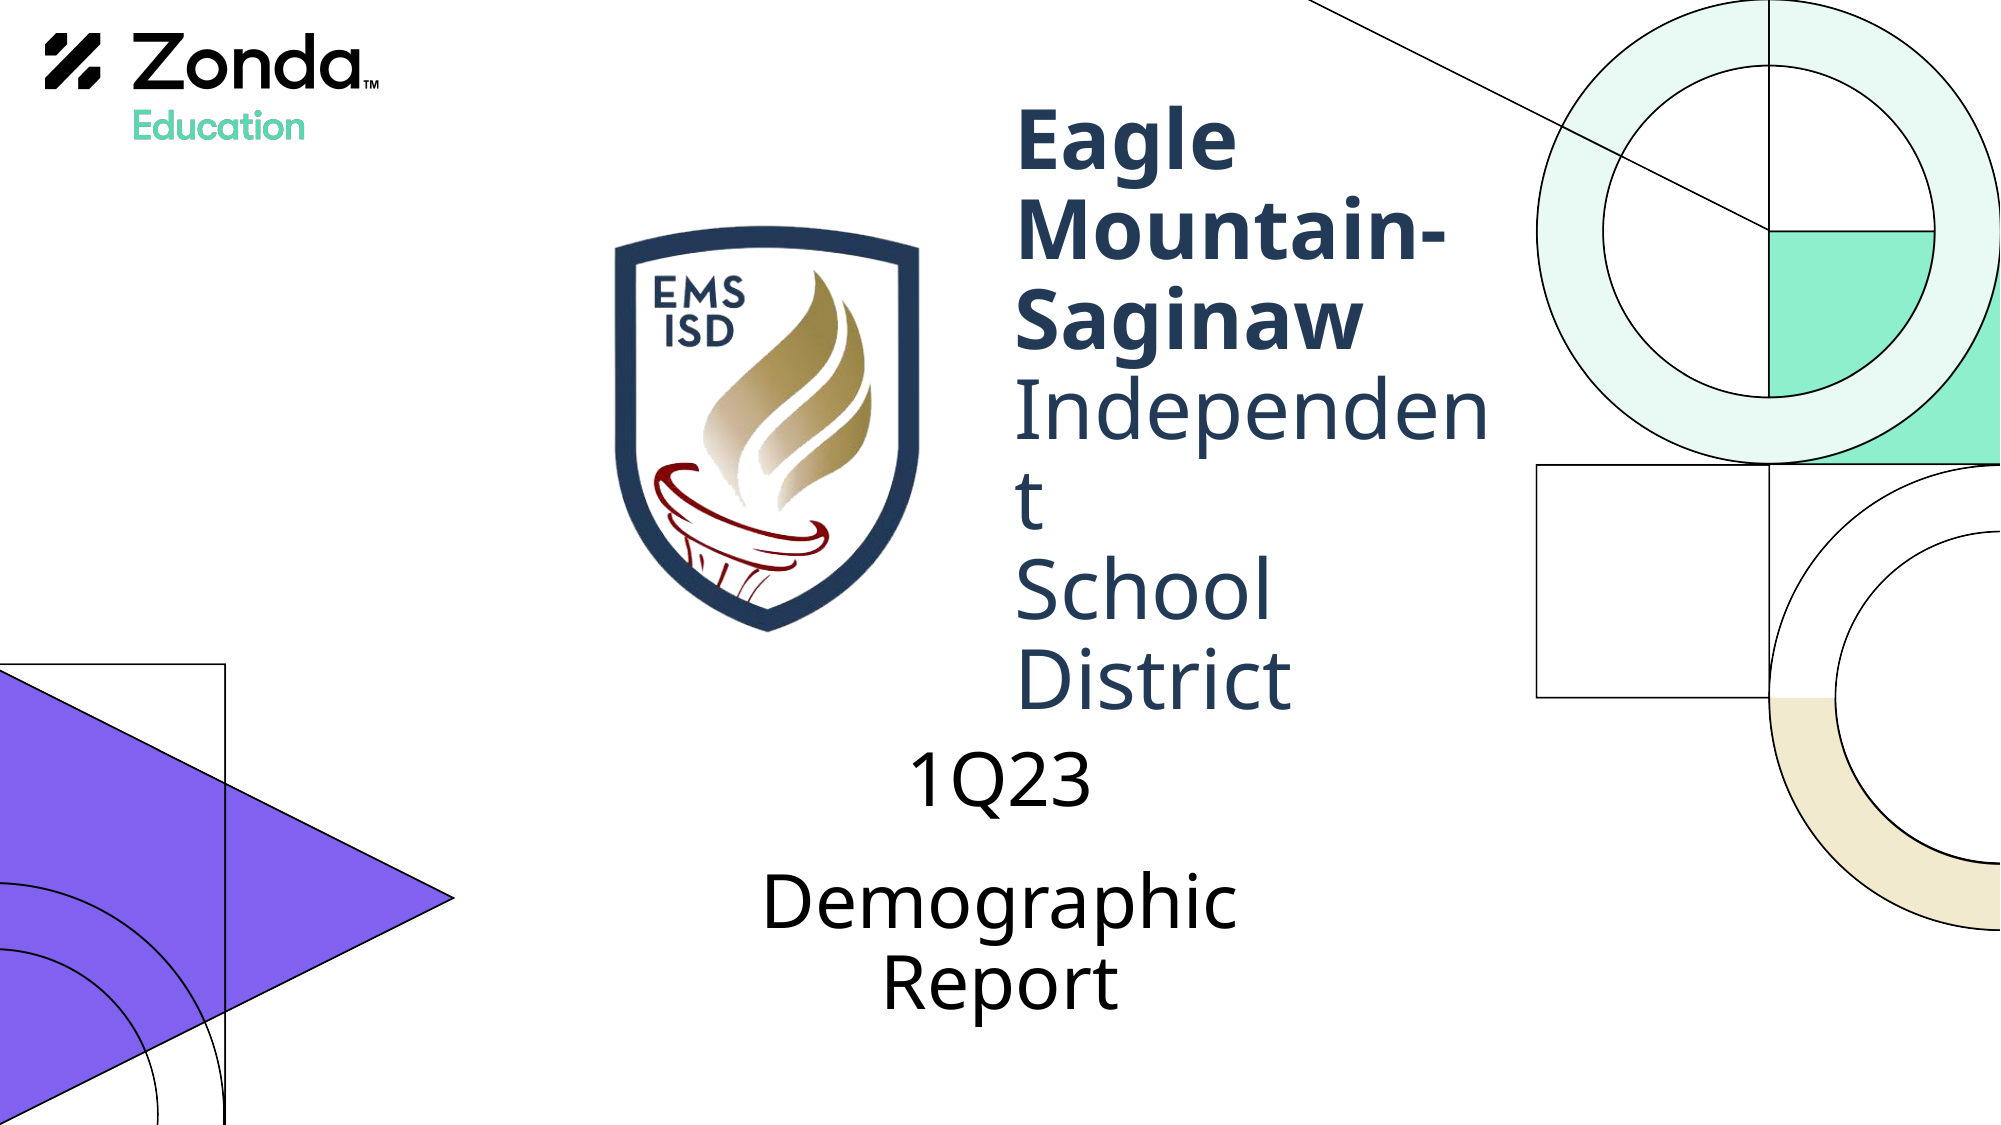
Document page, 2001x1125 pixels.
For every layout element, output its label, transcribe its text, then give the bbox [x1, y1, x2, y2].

picture [0, 0, 2000, 1125]
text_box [555, 90, 1519, 641]
text_box 1Q23 Demographic Report [639, 734, 1361, 952]
